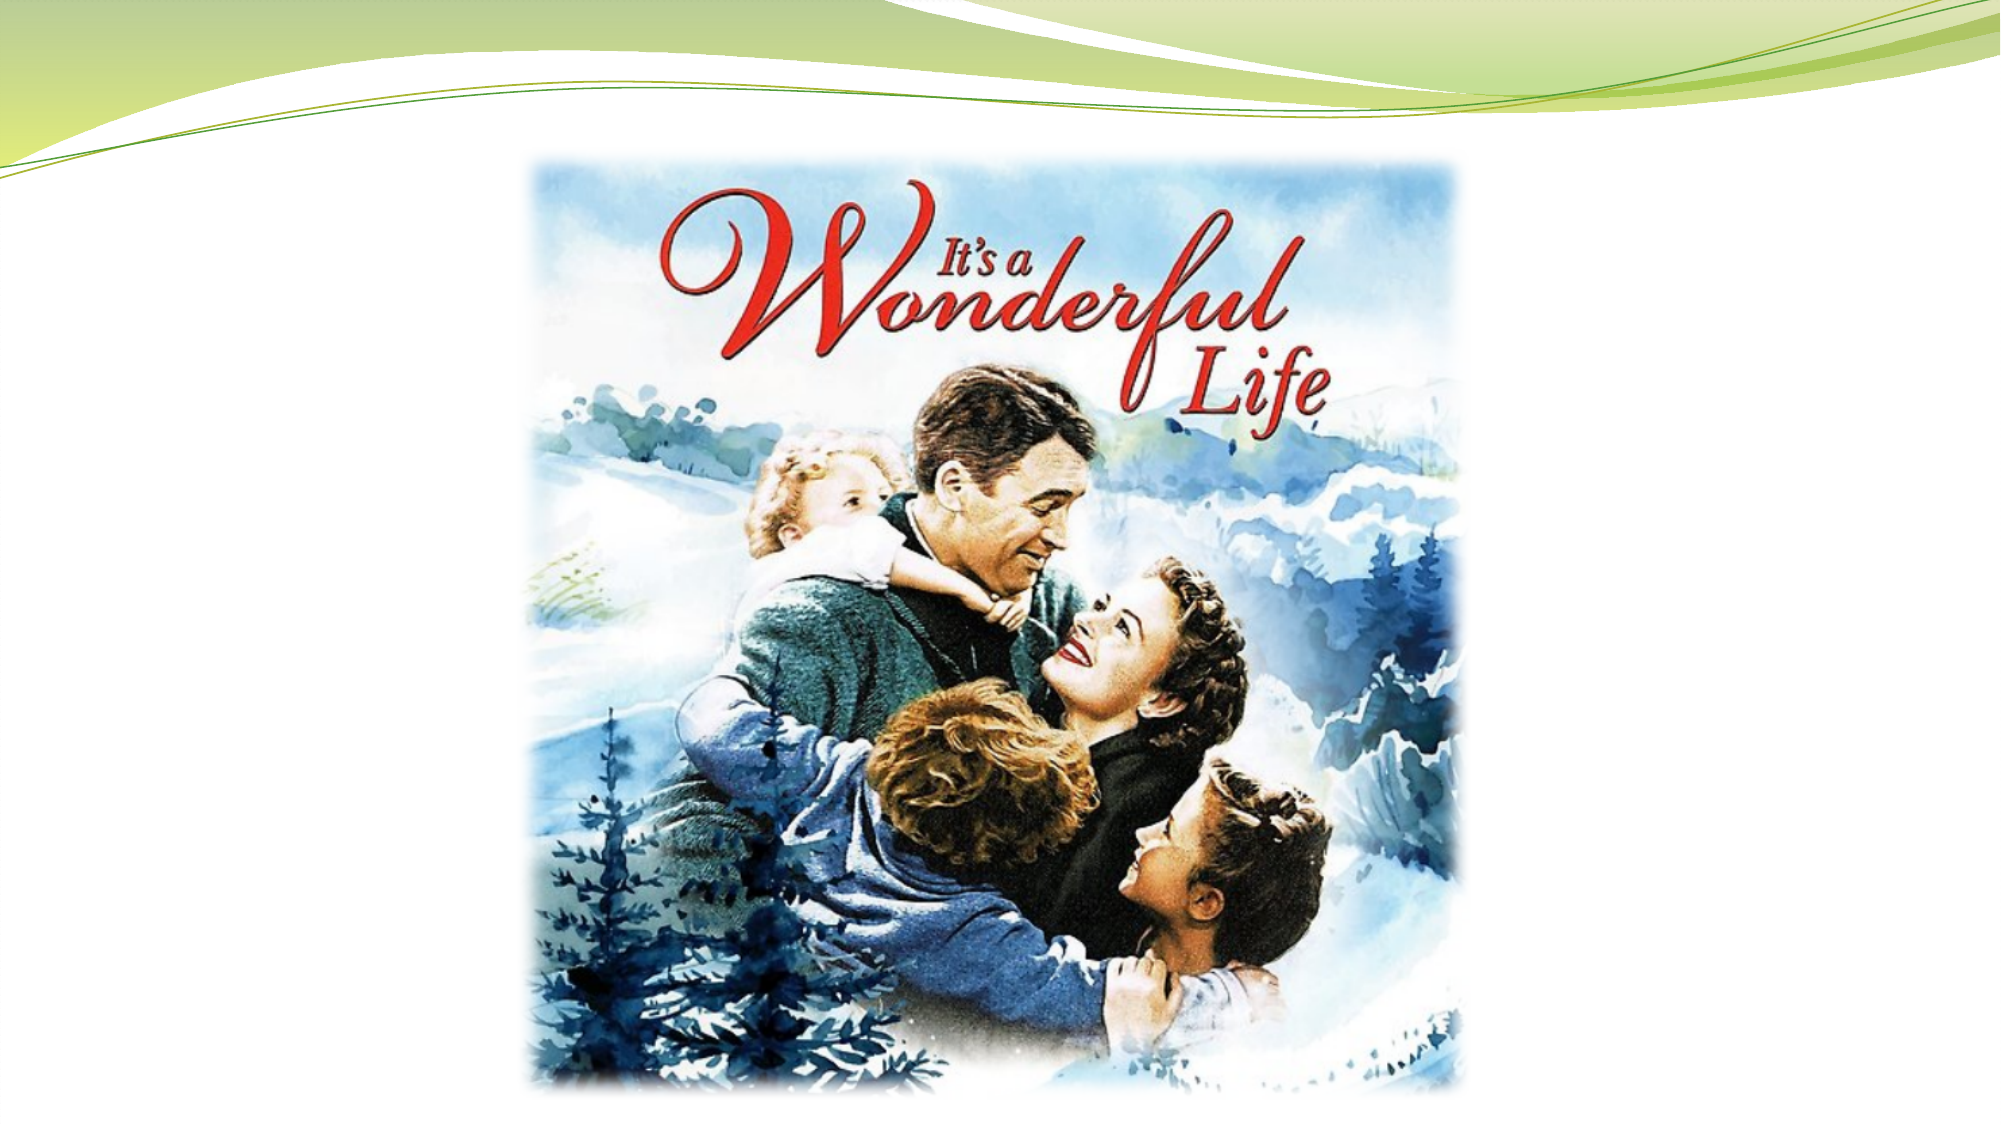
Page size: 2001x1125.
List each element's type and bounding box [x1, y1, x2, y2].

picture [517, 147, 1471, 1100]
